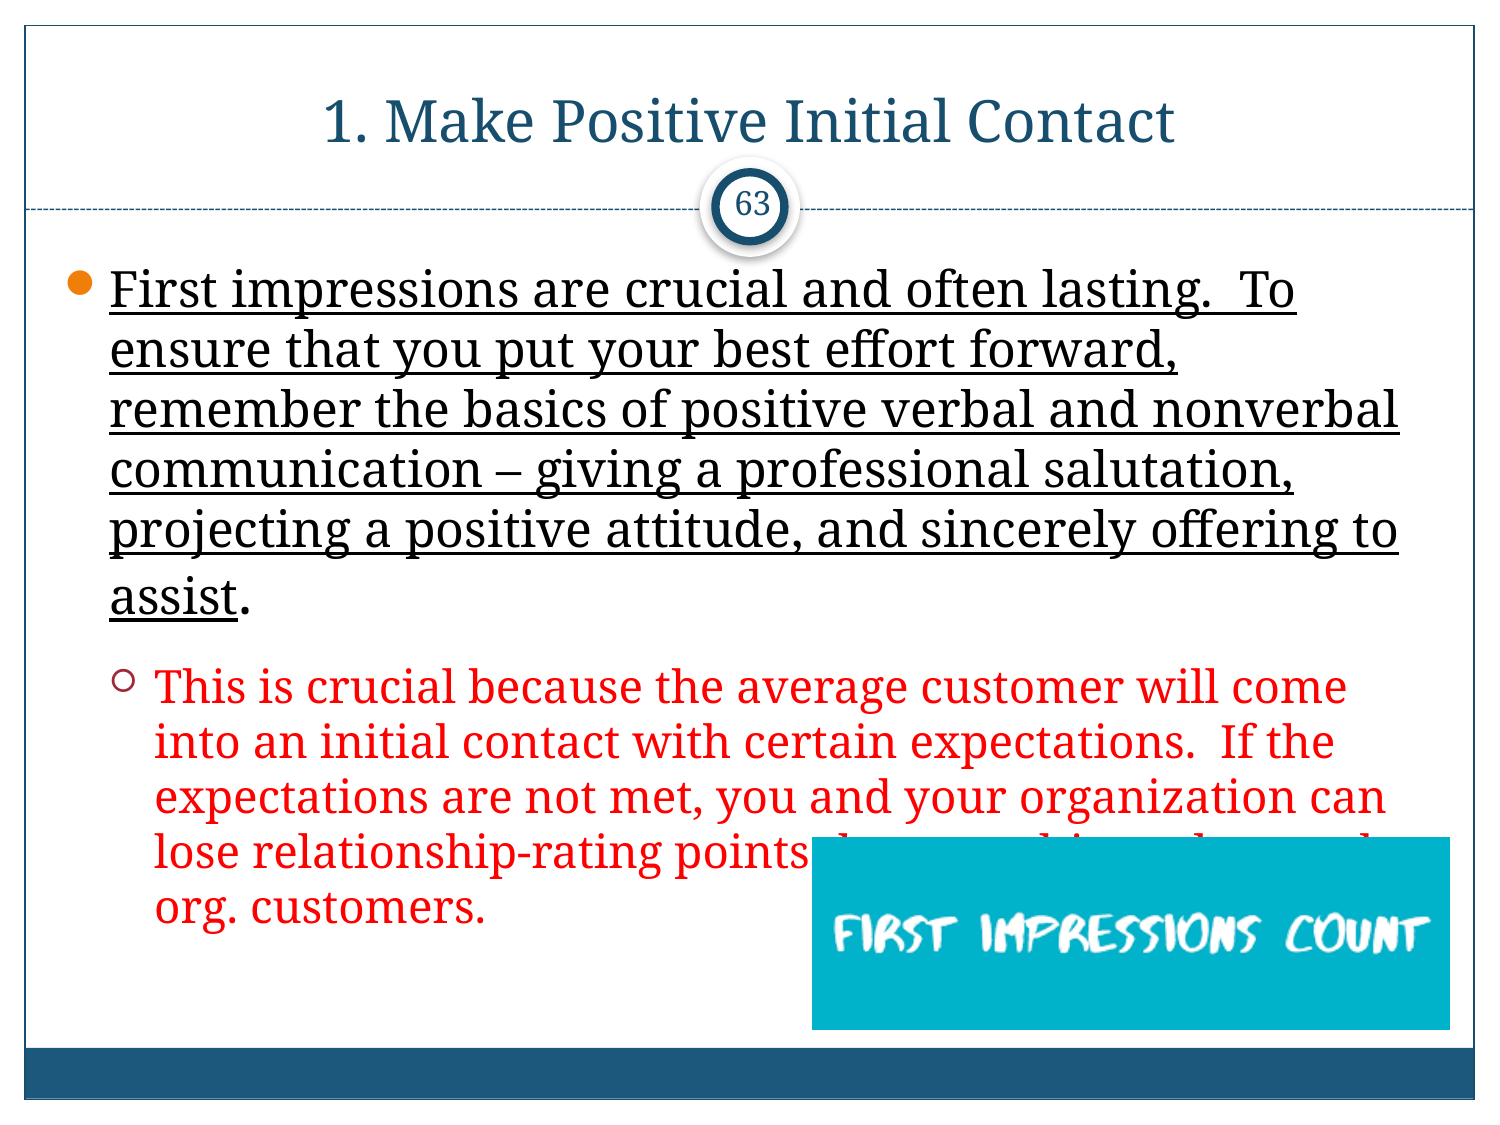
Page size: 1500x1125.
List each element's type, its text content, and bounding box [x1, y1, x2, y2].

title 1. Make Positive Initial Contact [49, 37, 1450, 162]
picture [812, 837, 1451, 1030]
slide_number 63 [715, 168, 791, 241]
list First impressions are crucial and often lasting. To ensure that you put your best effort forward, remember the basics of positive verbal and nonverbal communication – giving a professional salutation, projecting a positive attitude, and sincerely offering to assist. This is crucial because the average customer will come into an initial contact with certain expectations. If the expectations are not met, you and your organization can lose relationship-rating points that can ultimately cost the org. customers. [49, 250, 1445, 1001]
